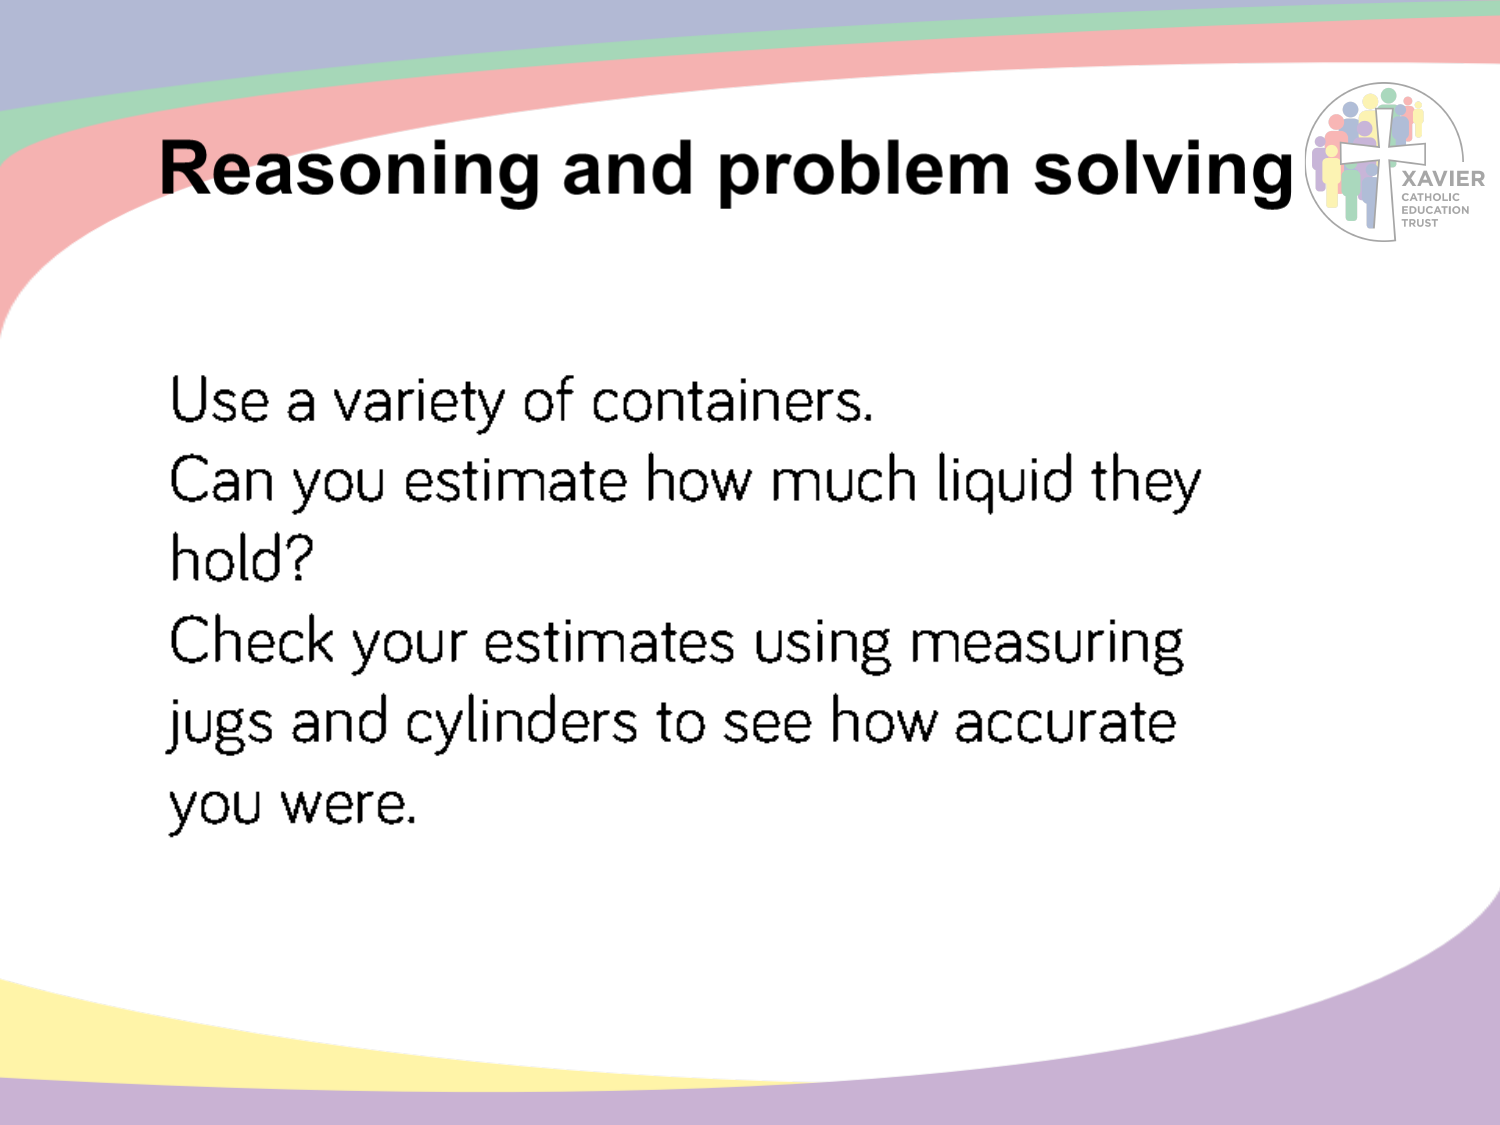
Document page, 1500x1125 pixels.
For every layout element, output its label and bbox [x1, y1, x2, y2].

picture [112, 98, 1341, 256]
picture [150, 349, 1245, 911]
